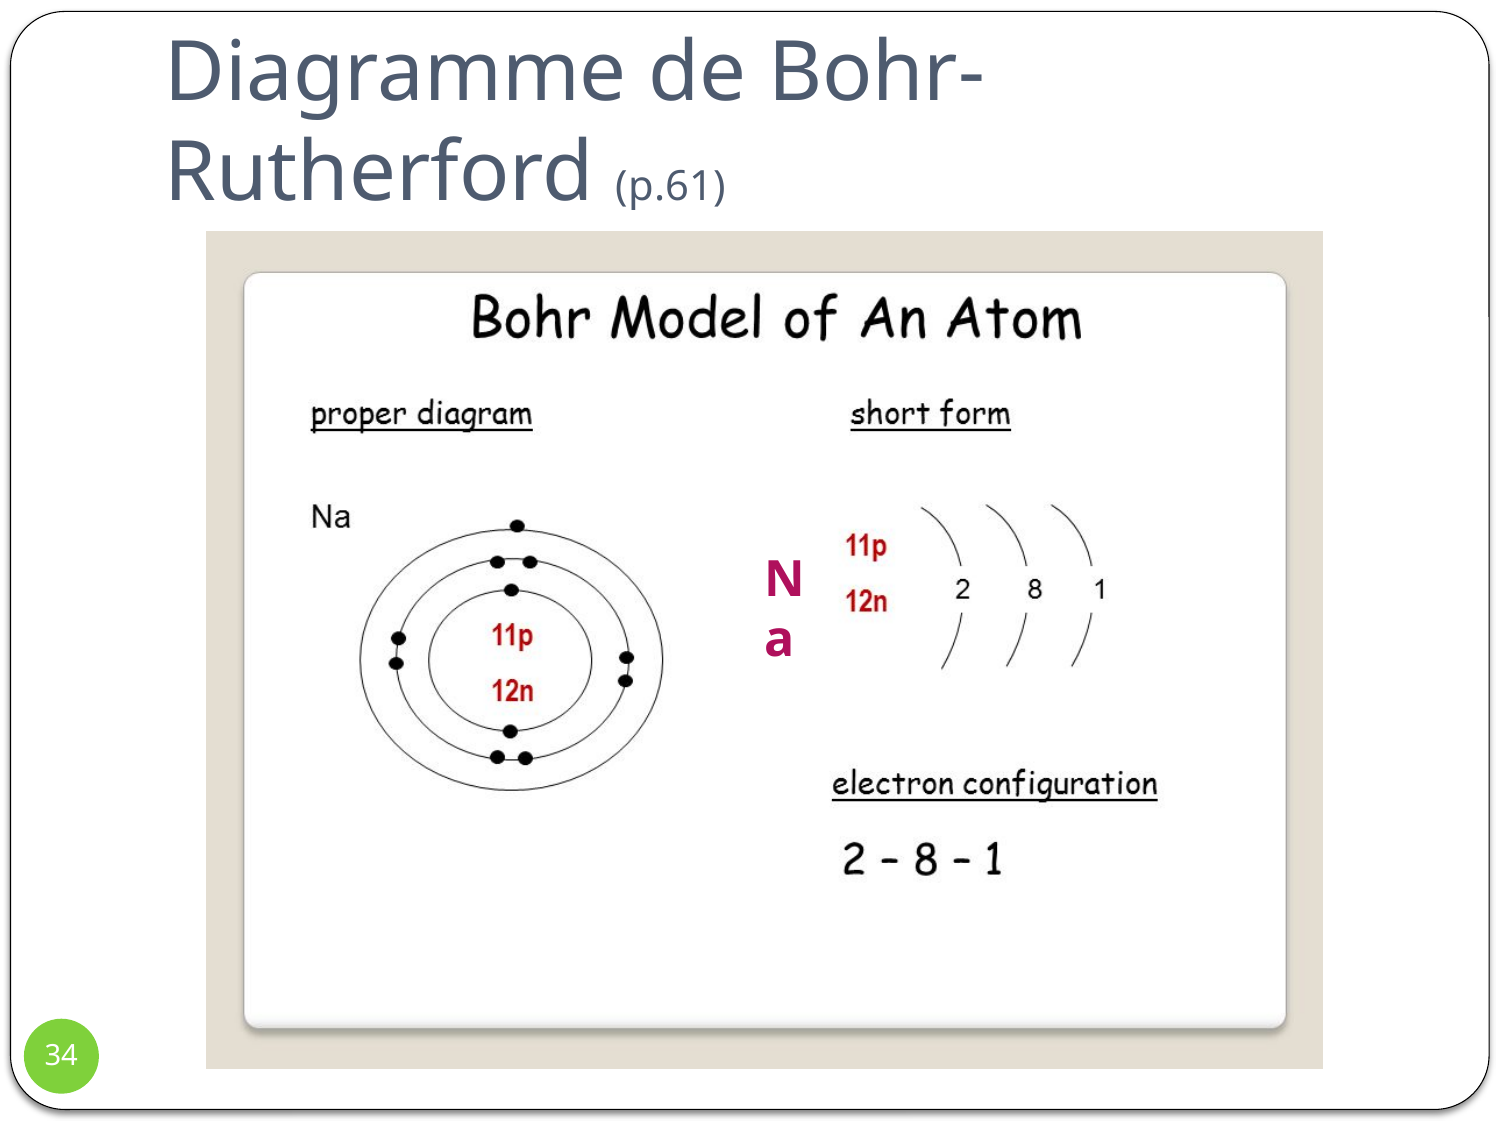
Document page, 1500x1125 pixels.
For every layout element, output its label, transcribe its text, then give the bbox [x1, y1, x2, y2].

title Diagramme de Bohr-Rutherford (p.61) [150, 45, 1425, 233]
slide_number 34 [23, 1018, 99, 1094]
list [206, 231, 1324, 1070]
